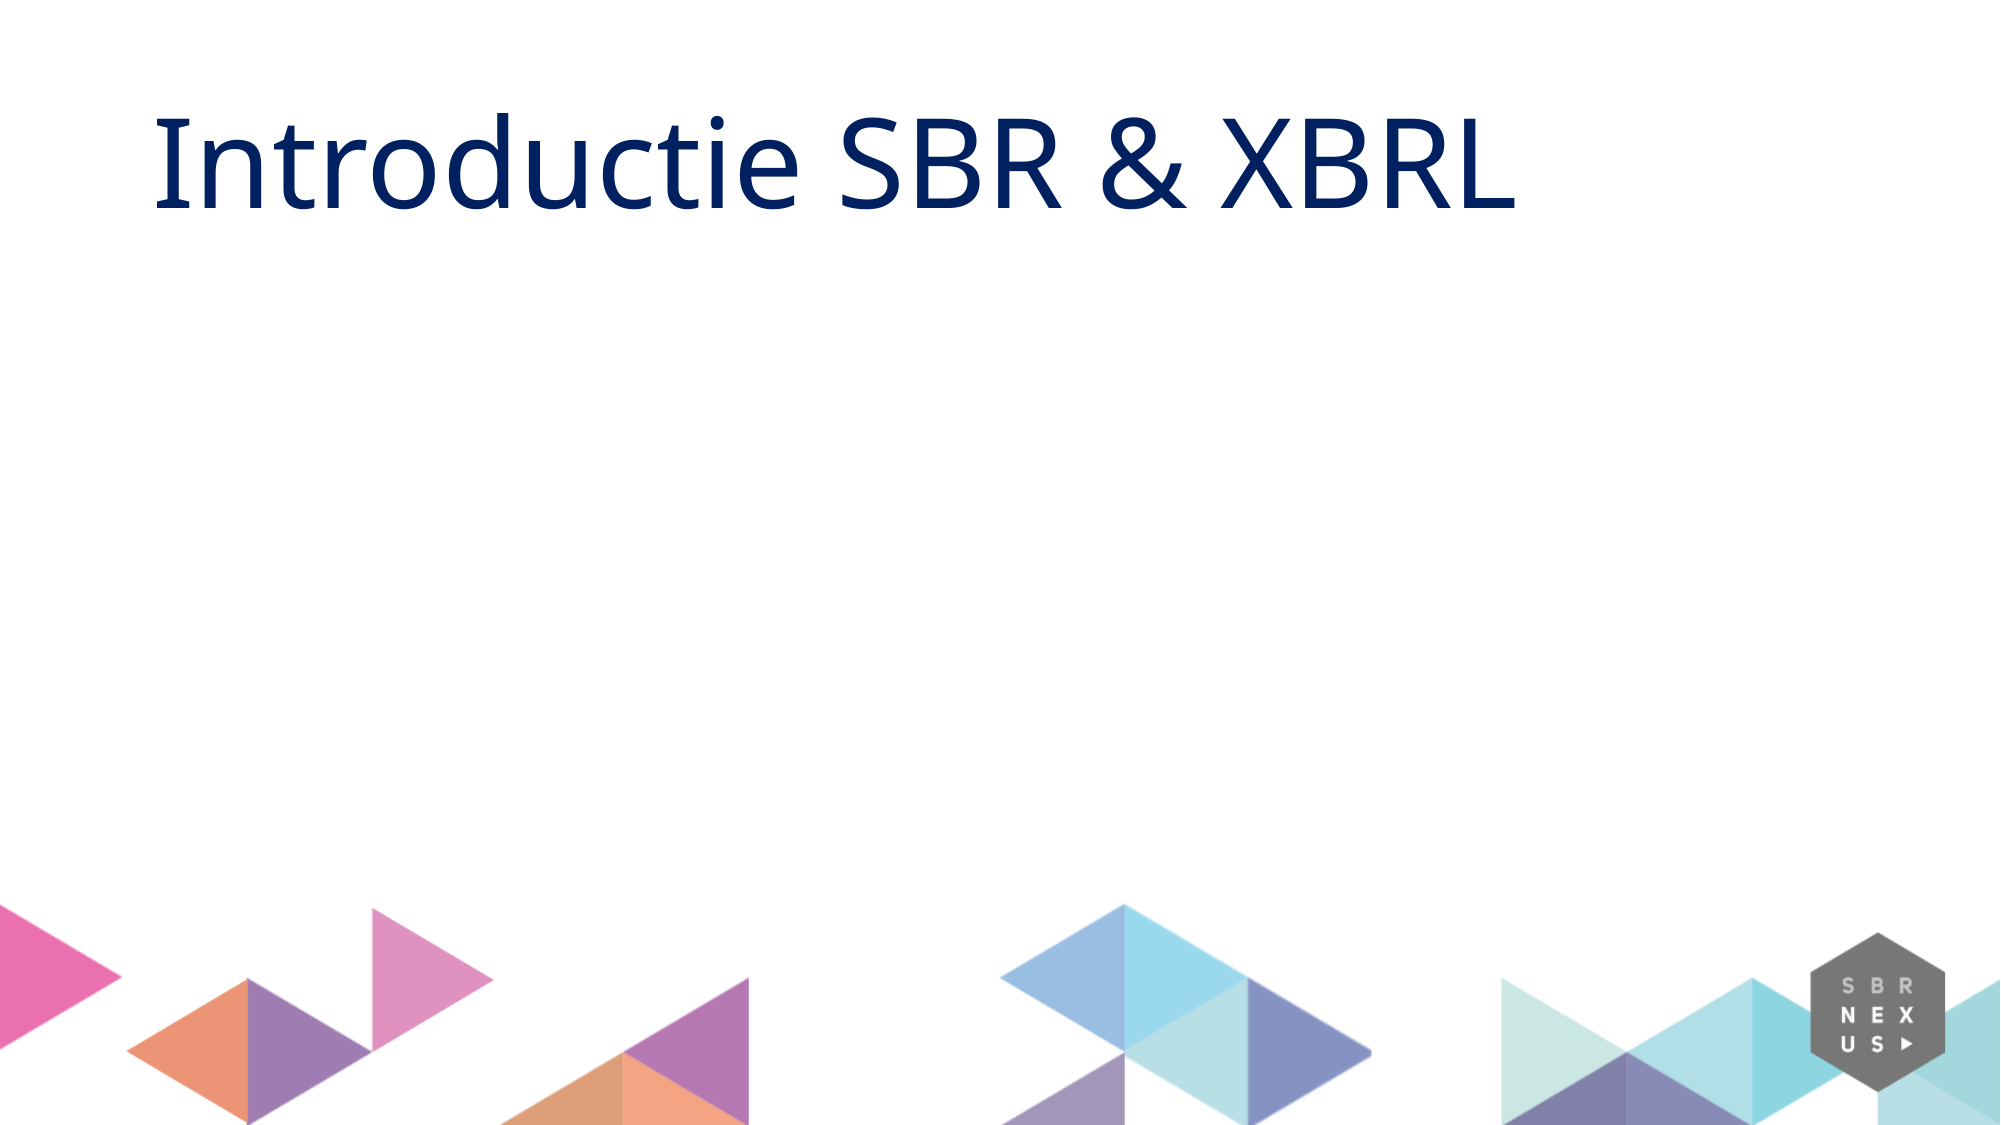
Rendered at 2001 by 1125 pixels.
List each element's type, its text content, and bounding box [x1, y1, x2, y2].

title Introductie SBR & XBRL [137, 59, 1863, 278]
text_box XBRL file has a fixed structure according to definition xbrl-instance-2003-12-31.xsd on www.xbrl.org [0, 0, 2000, 1125]
